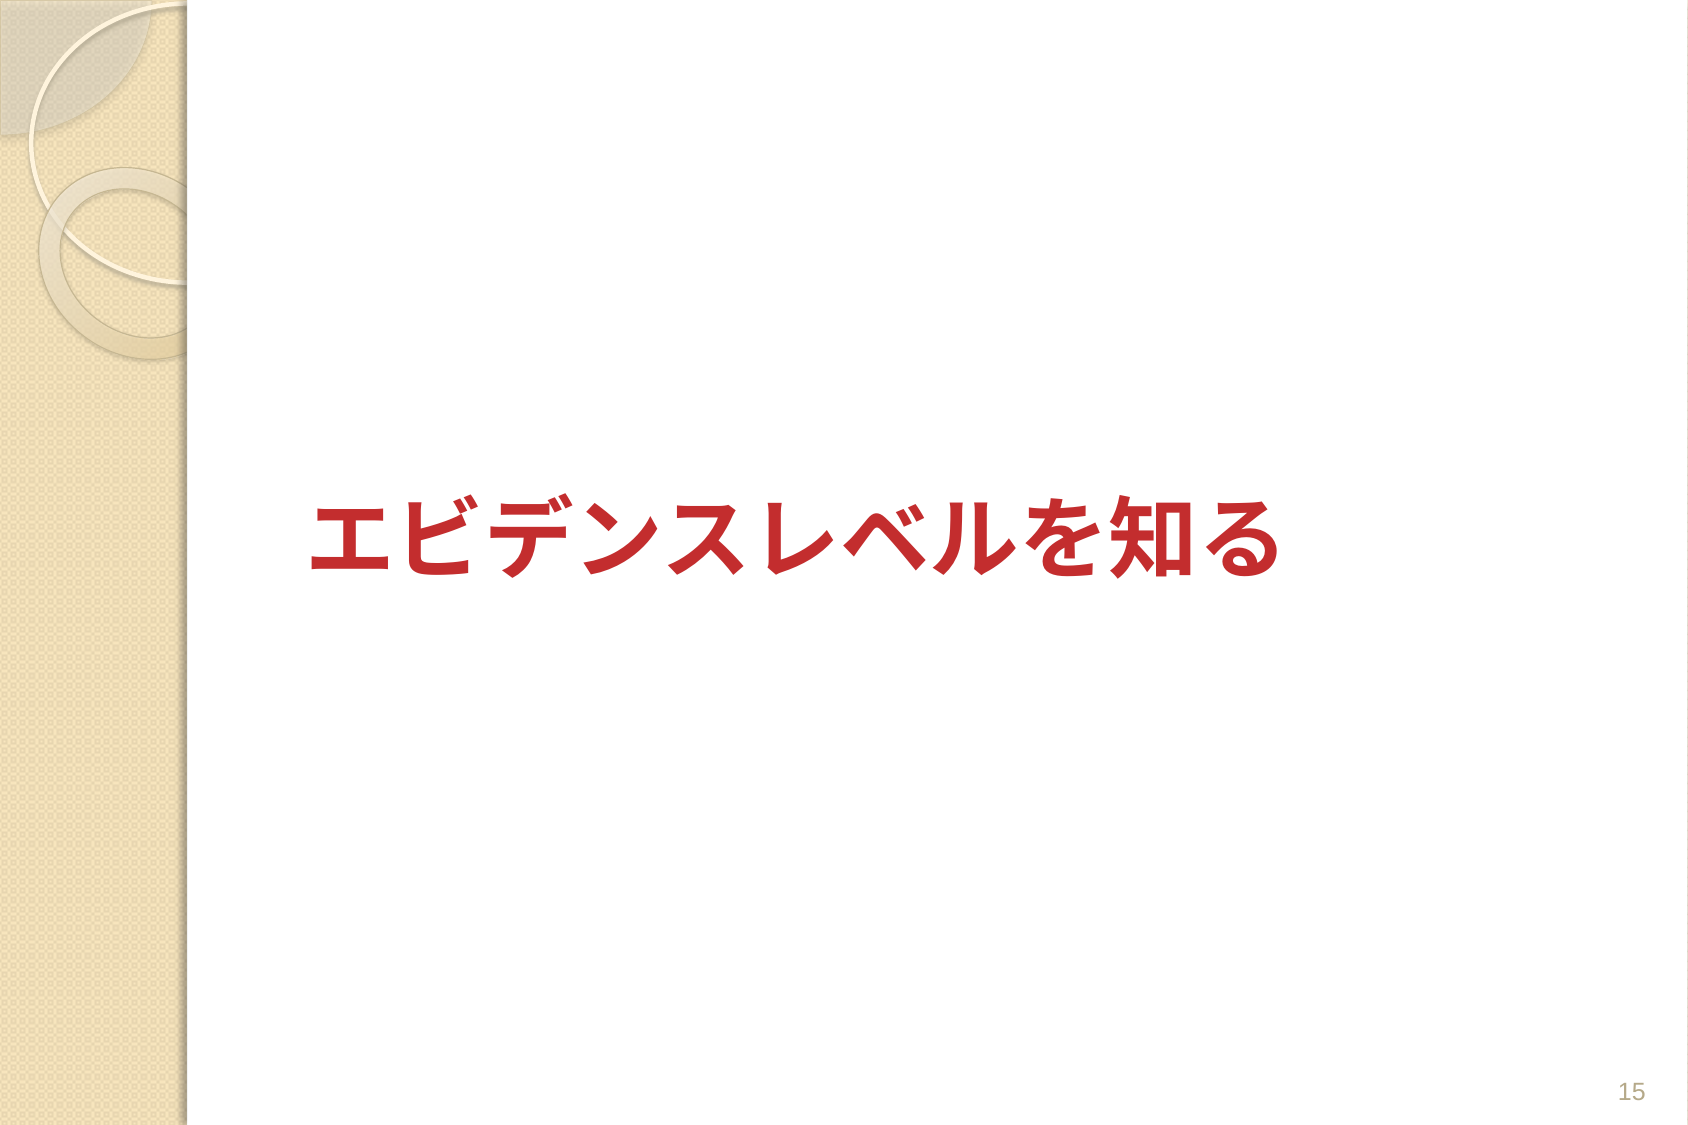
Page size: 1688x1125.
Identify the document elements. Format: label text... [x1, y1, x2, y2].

title エビデンスレベルを知る [290, 442, 1674, 630]
slide_number 15 [1589, 1034, 1674, 1113]
